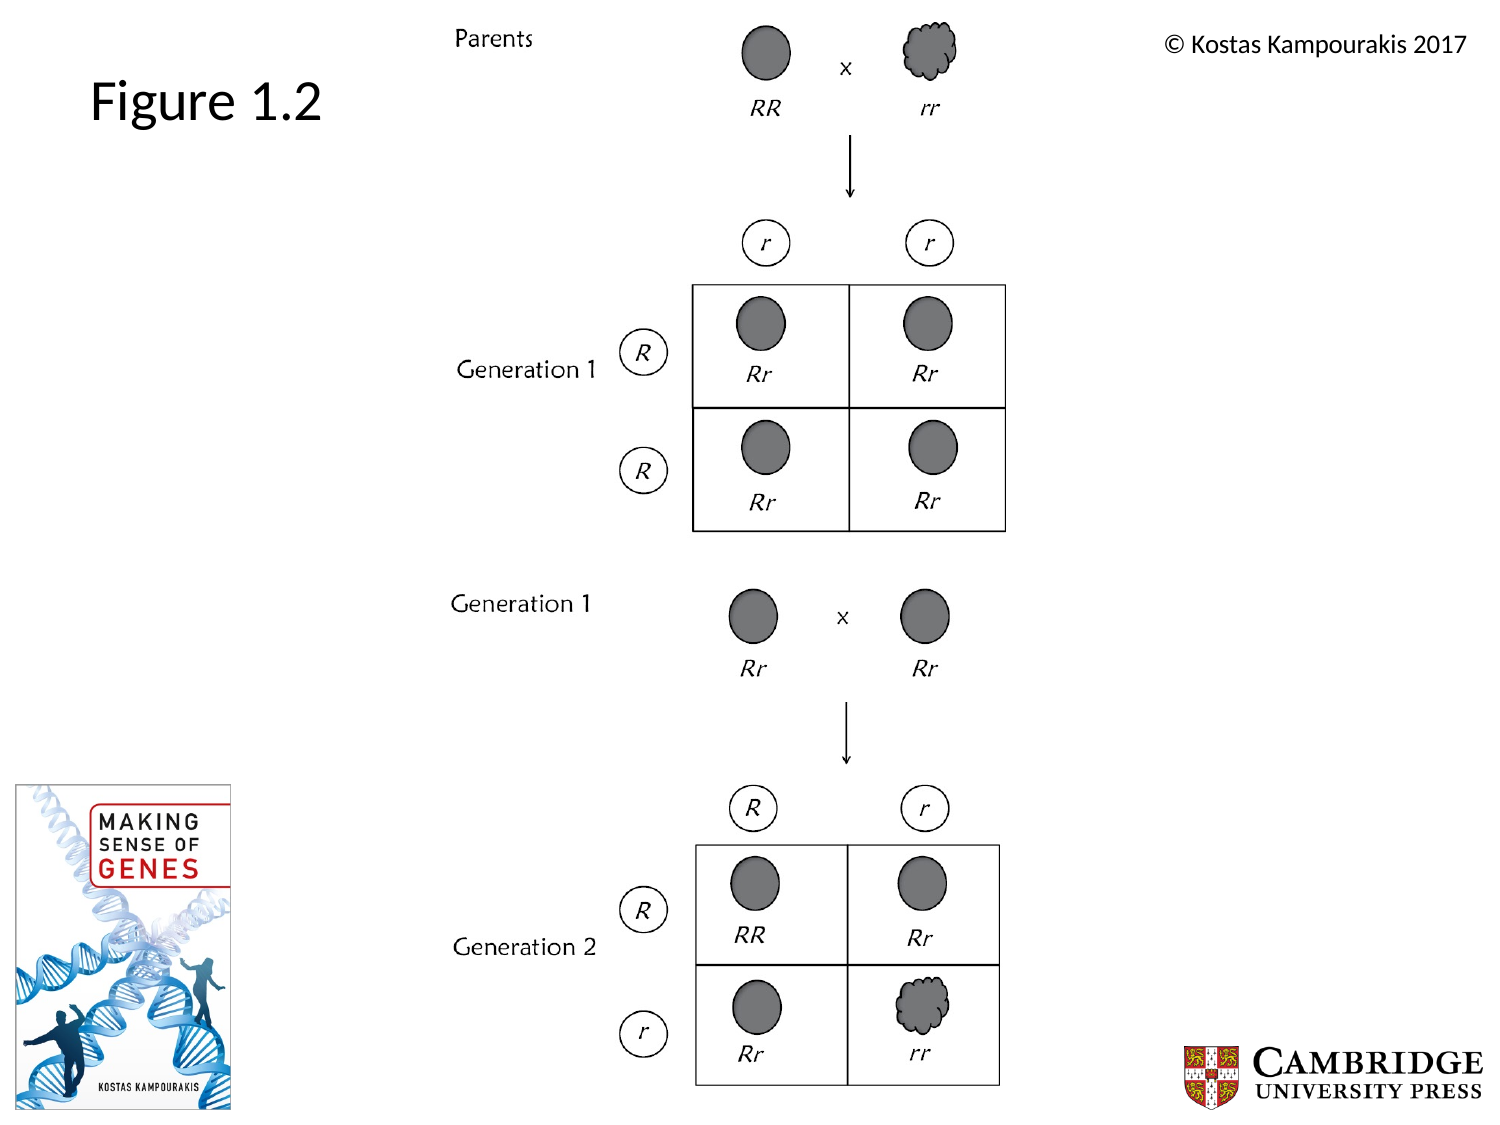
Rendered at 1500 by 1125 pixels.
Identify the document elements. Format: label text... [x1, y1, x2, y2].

picture [450, 21, 1007, 1087]
picture [1184, 1046, 1483, 1110]
title Figure 1.2 [75, 45, 384, 149]
picture [15, 784, 231, 1110]
